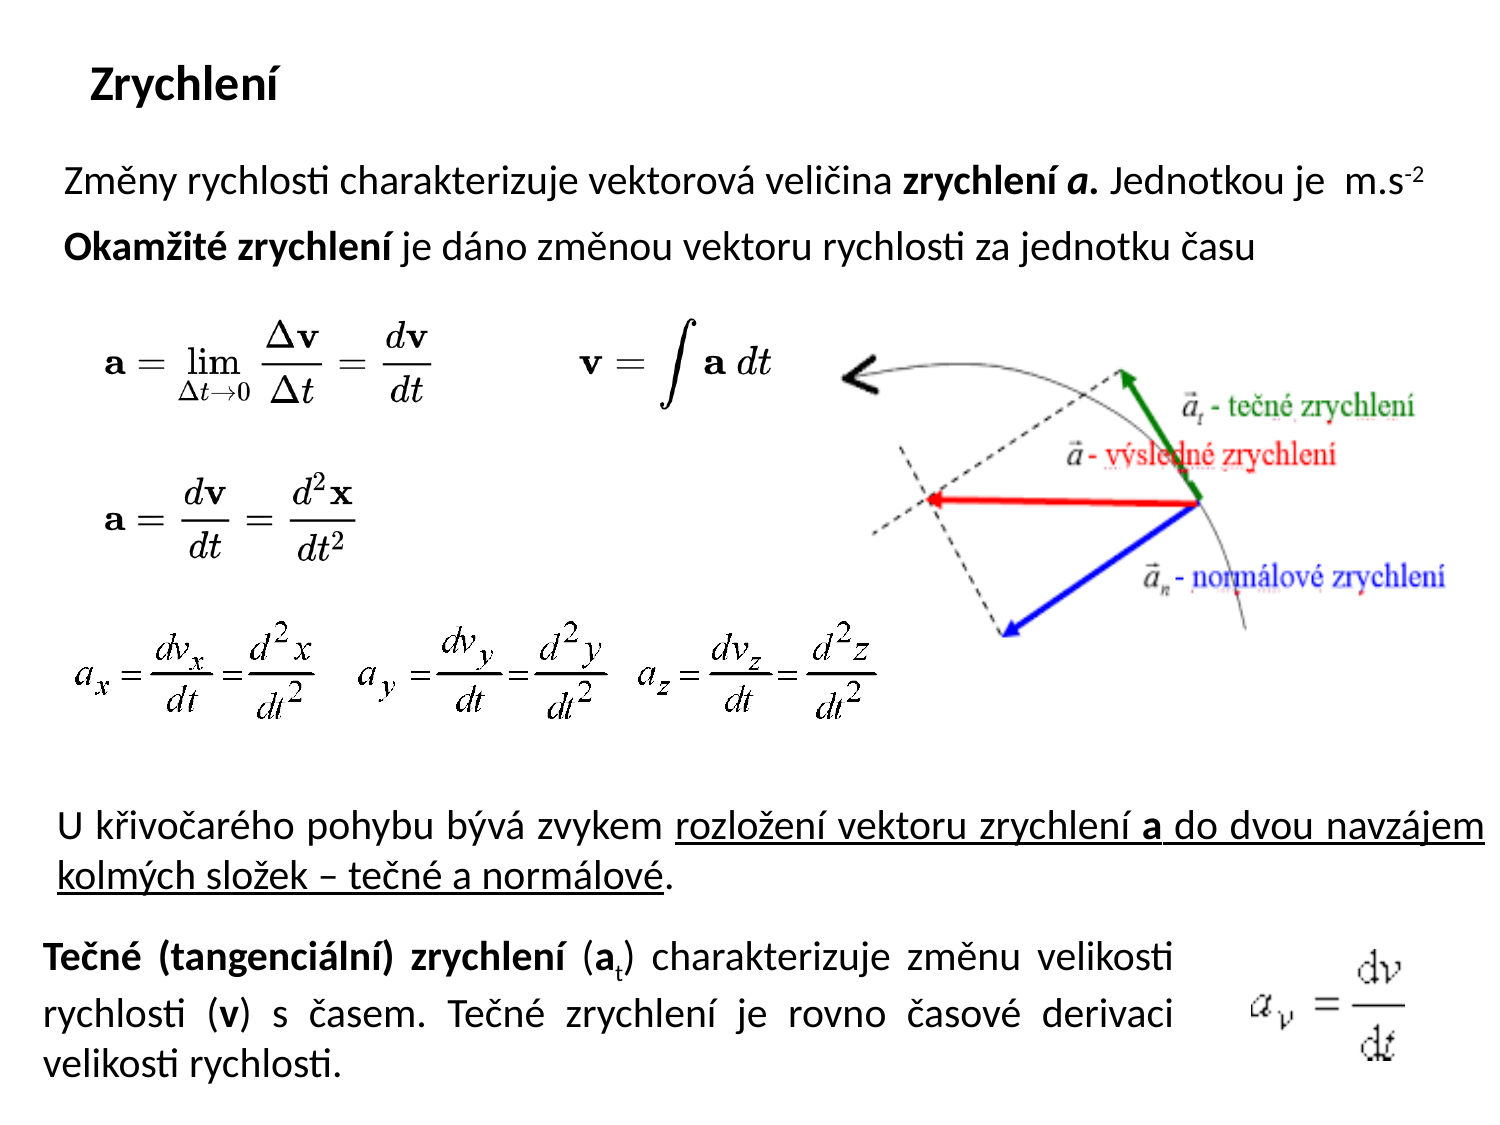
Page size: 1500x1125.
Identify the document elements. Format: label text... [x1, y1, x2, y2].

title Zrychlení [75, 25, 1425, 143]
picture [74, 315, 1454, 719]
text_box Tečné (tangenciální) zrychlení (at) charakterizuje změnu velikosti rychlosti (v) s časem. Tečné zrychlení je rovno časové derivaci velikosti rychlosti. [28, 921, 1190, 1094]
picture [577, 315, 772, 415]
picture [1251, 949, 1405, 1062]
picture [103, 465, 360, 566]
text_box U křivočarého pohybu bývá zvykem rozložení vektoru zrychlení a do dvou navzájem kolmých složek – tečné a normálové. [42, 790, 1500, 905]
list Změny rychlosti charakterizuje vektorová veličina zrychlení a. Jednotkou je m.s-2 Okamžité zrychlení je dáno změnou vektoru rychlosti za jednotku času [48, 150, 1466, 618]
picture [103, 315, 436, 410]
